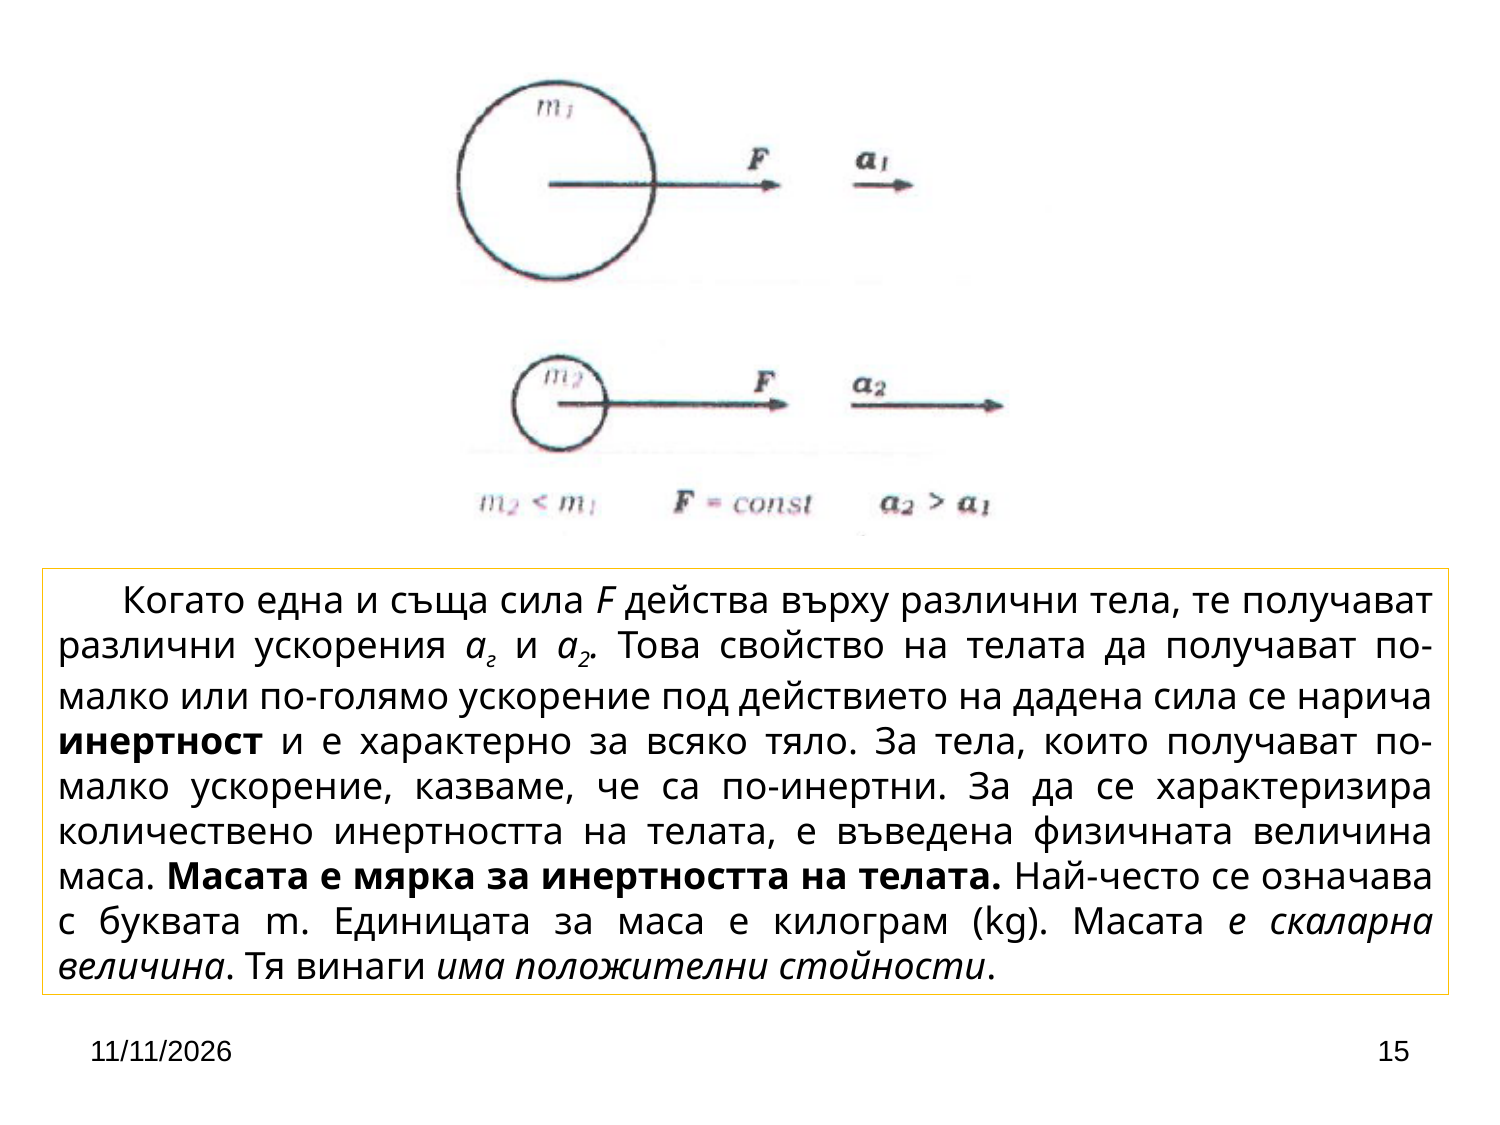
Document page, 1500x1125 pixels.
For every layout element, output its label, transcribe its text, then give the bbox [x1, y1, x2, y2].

slide_number 15 [1074, 1024, 1425, 1103]
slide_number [75, 1024, 425, 1103]
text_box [42, 72, 1449, 993]
